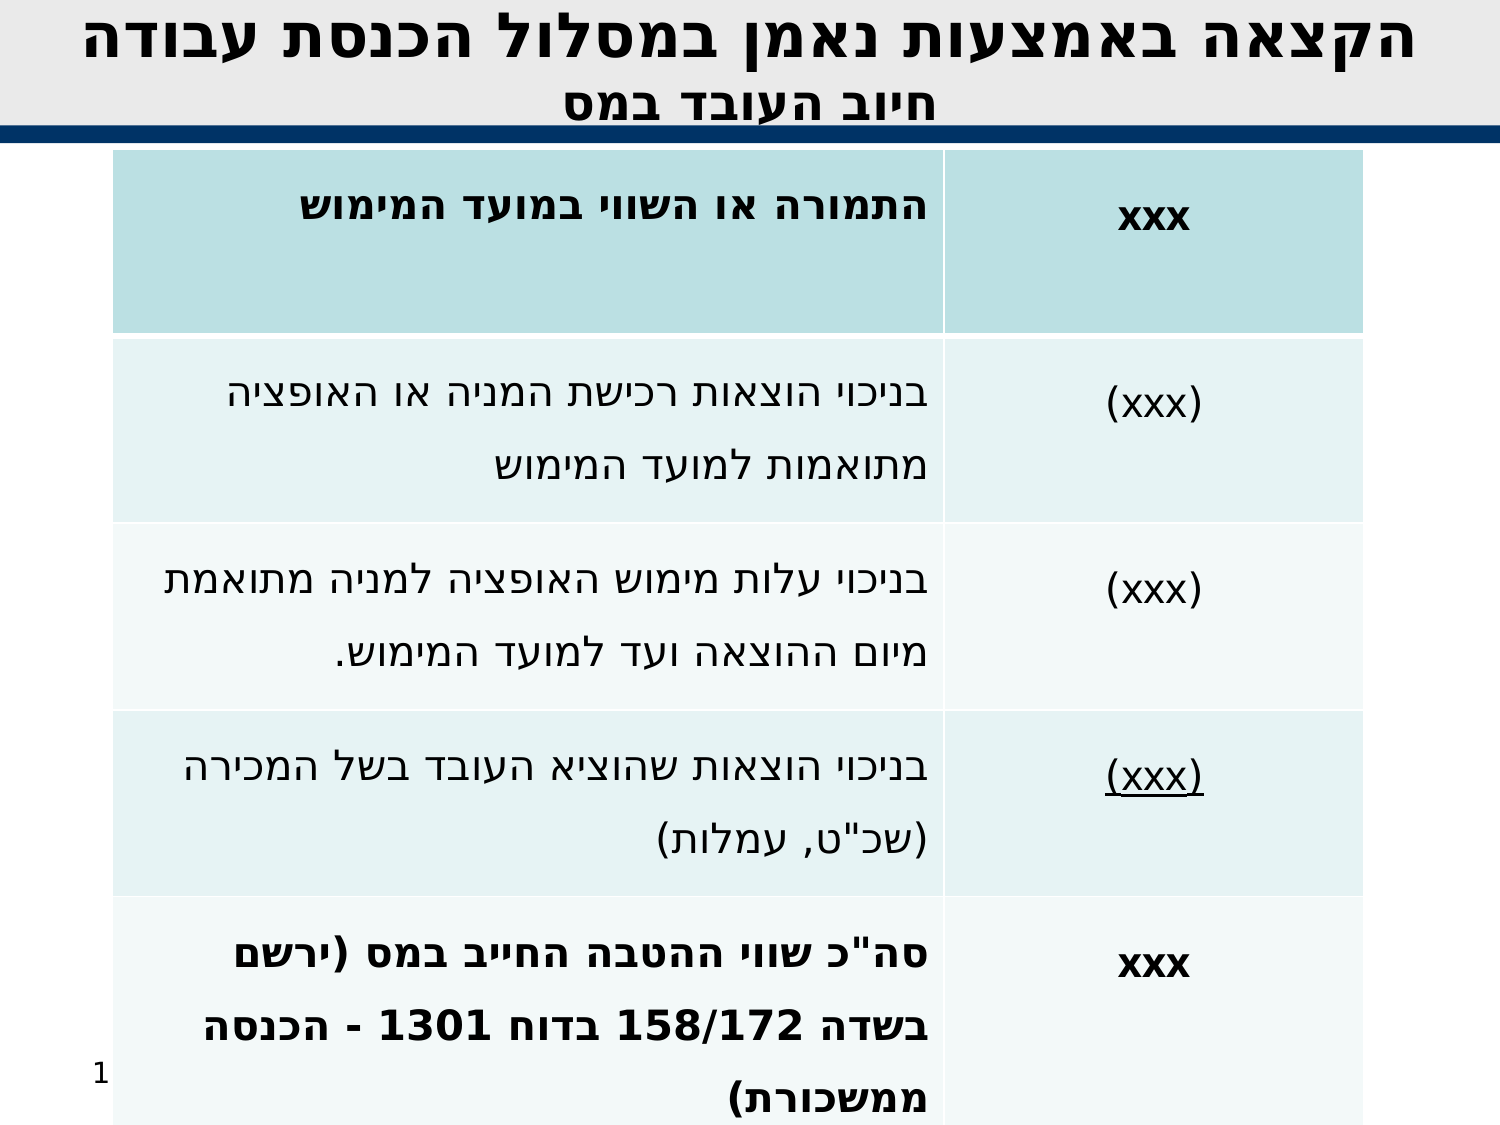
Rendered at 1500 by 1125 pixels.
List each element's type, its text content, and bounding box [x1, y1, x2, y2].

table_cell xxx [945, 897, 1363, 1125]
table_cell (xxx) [945, 711, 1363, 896]
table_cell (xxx) [945, 524, 1363, 709]
table_cell (xxx) [945, 339, 1363, 522]
table_cell סה"כ שווי ההטבה החייב במס (ירשם בשדה 158/172 בדוח 1301 - הכנסה ממשכורת) [113, 897, 943, 1125]
slide_number 16 [76, 1046, 111, 1125]
table_cell בניכוי הוצאות שהוציא העובד בשל המכירה (שכ"ט, עמלות) [113, 711, 943, 896]
table_cell בניכוי עלות מימוש האופציה למניה מתואמת מיום ההוצאה ועד למועד המימוש. [113, 524, 320, 709]
table_cell בניכוי הוצאות רכישת המניה או האופציה מתואמות למועד המימוש [113, 339, 943, 522]
table_cell בניכוי עלות מימוש האופציה למניה מתואמת מיום ההוצאה ועד למועד המימוש. [329, 524, 943, 709]
table_header התמורה או השווי במועד המימוש [113, 150, 943, 333]
table_header xxx [945, 150, 1363, 333]
text_box הקצאה באמצעות נאמן במסלול הכנסת עבודה חיוב העובד במס [29, 0, 1471, 126]
